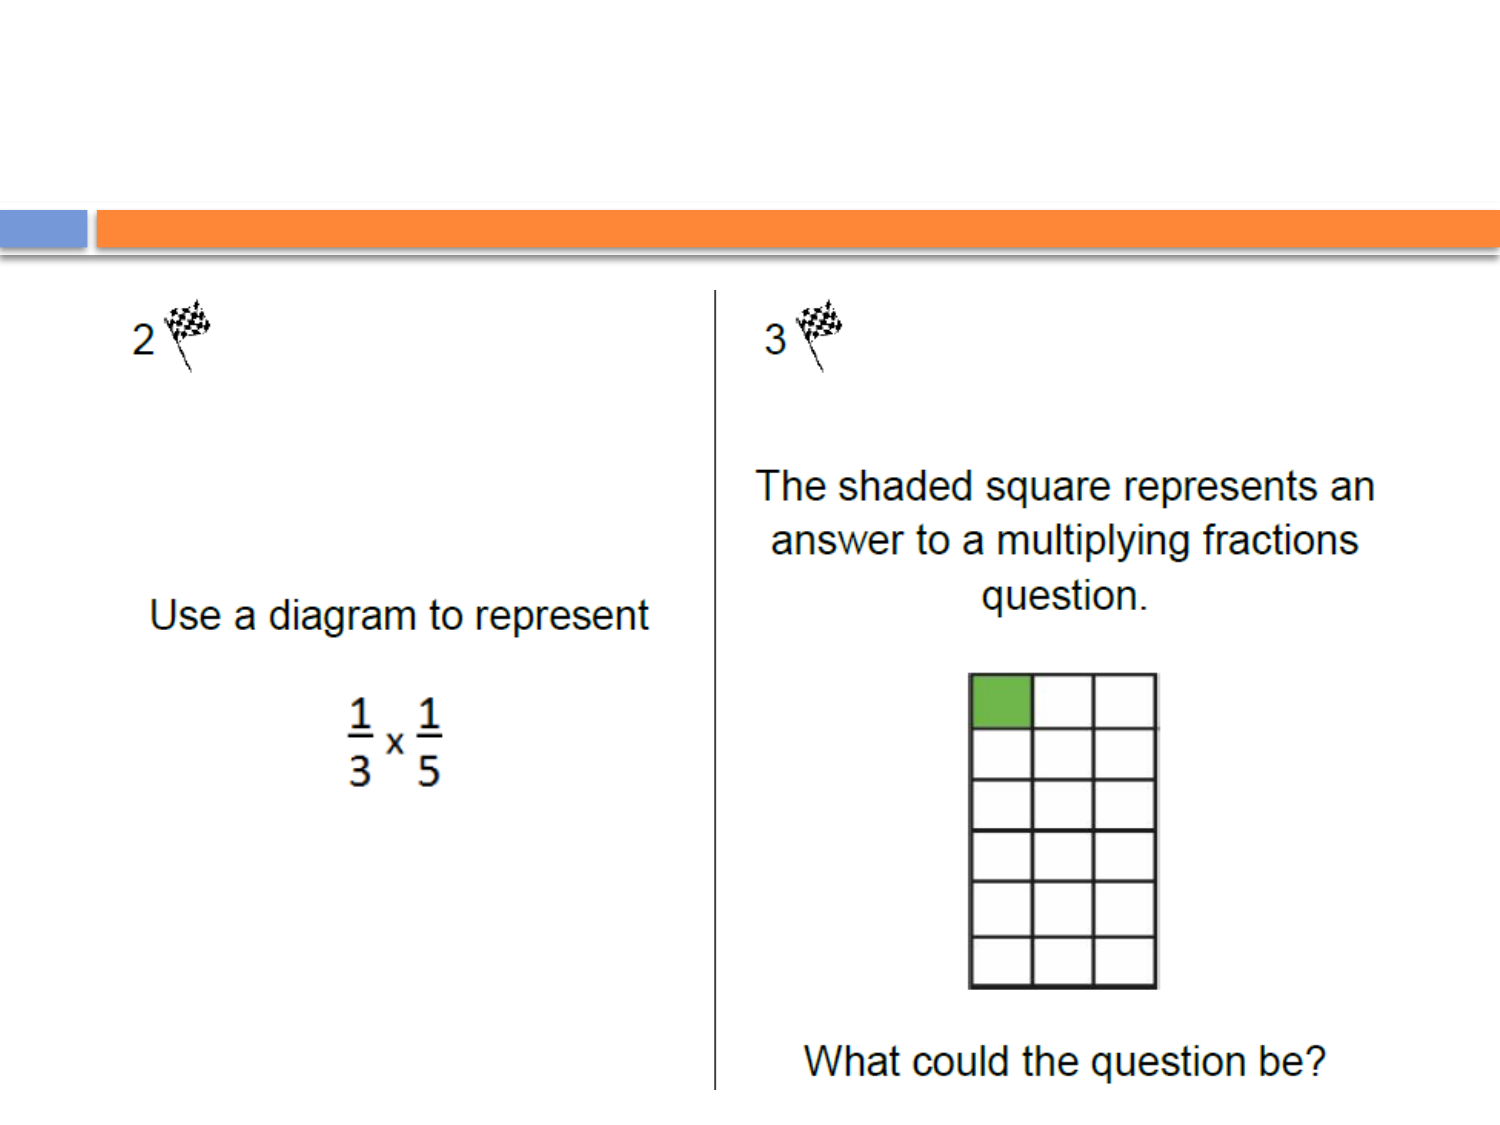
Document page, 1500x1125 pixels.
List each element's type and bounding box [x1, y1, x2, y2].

picture [111, 290, 1389, 1091]
